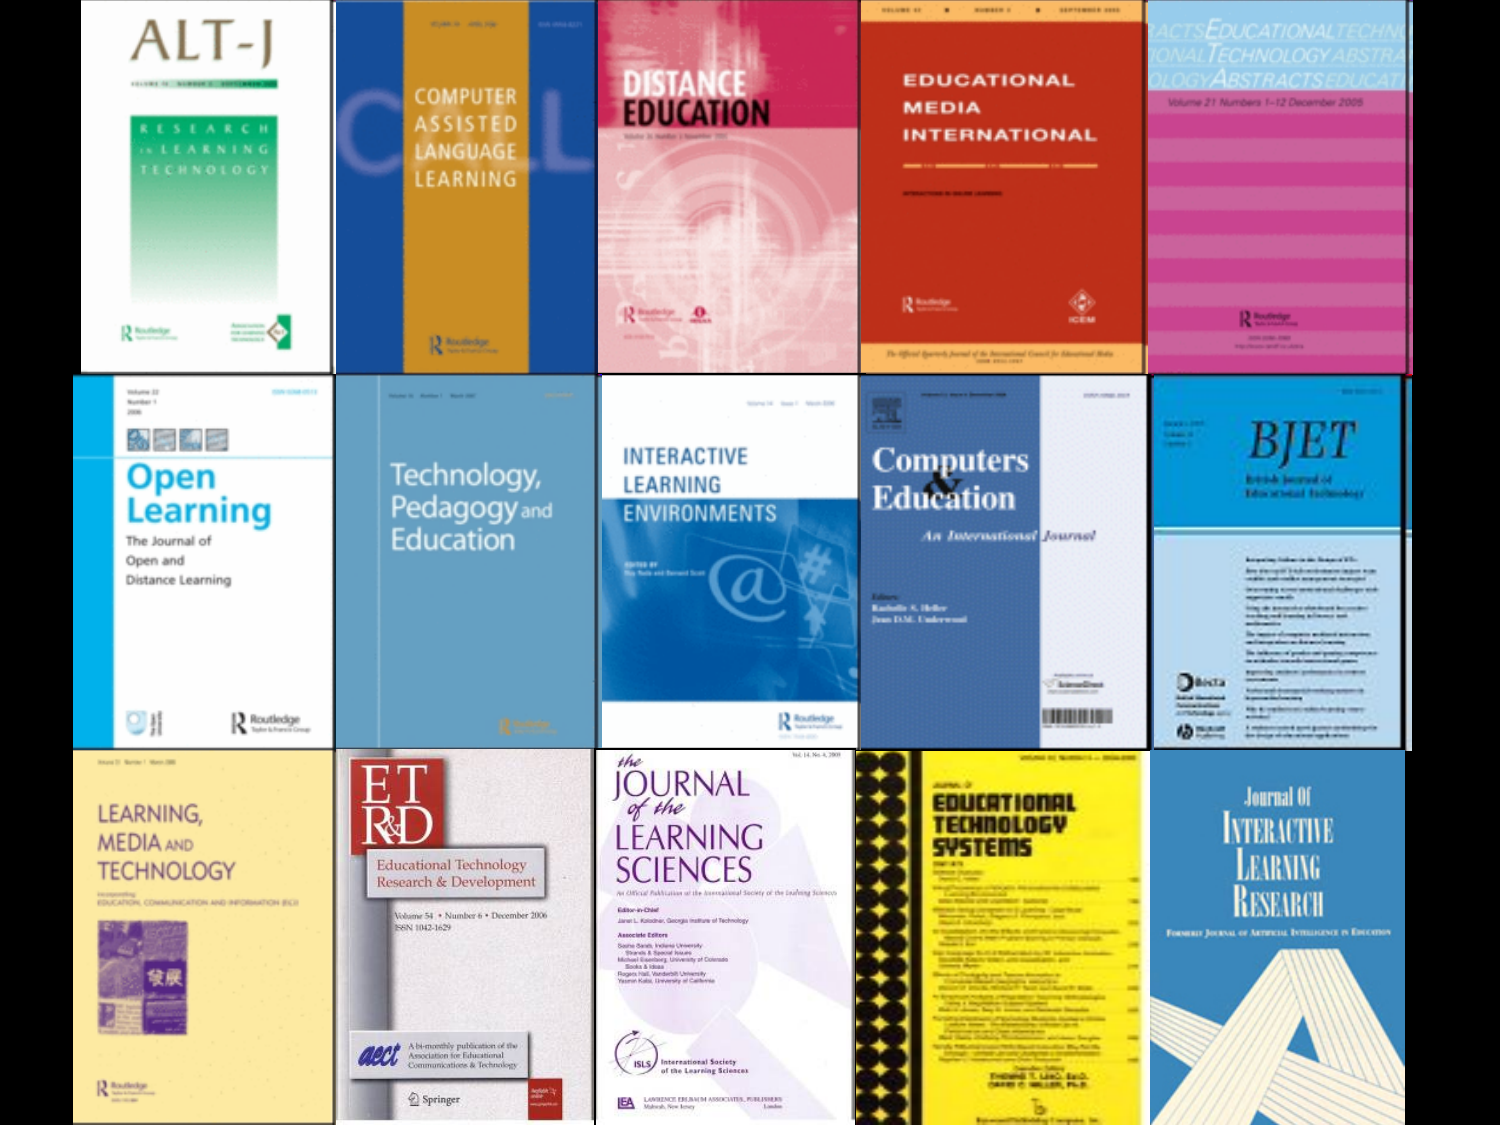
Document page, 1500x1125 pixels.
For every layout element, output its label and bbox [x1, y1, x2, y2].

picture [73, 0, 1413, 1125]
